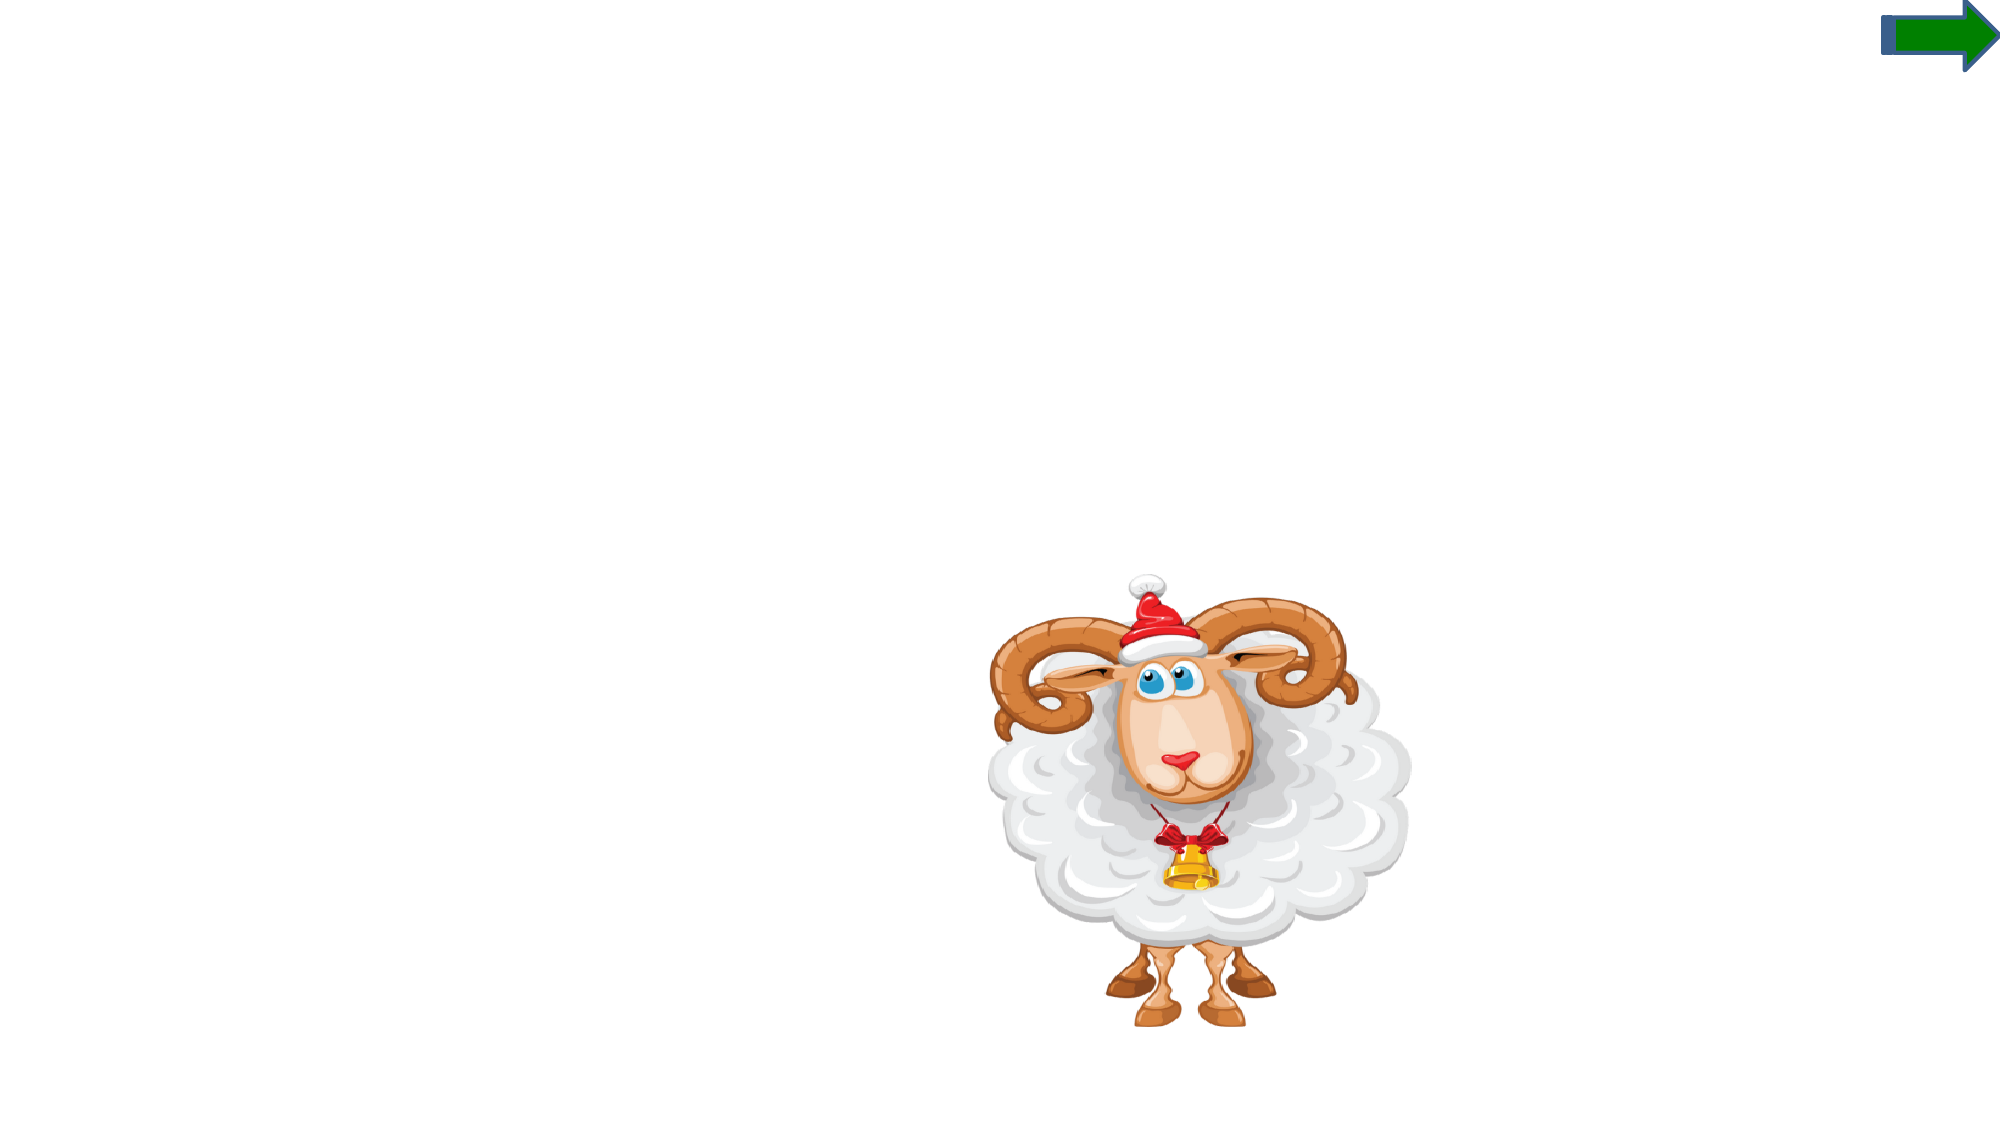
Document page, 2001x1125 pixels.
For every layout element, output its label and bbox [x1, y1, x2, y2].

picture [987, 573, 1412, 1027]
text_box [1881, 0, 2000, 73]
